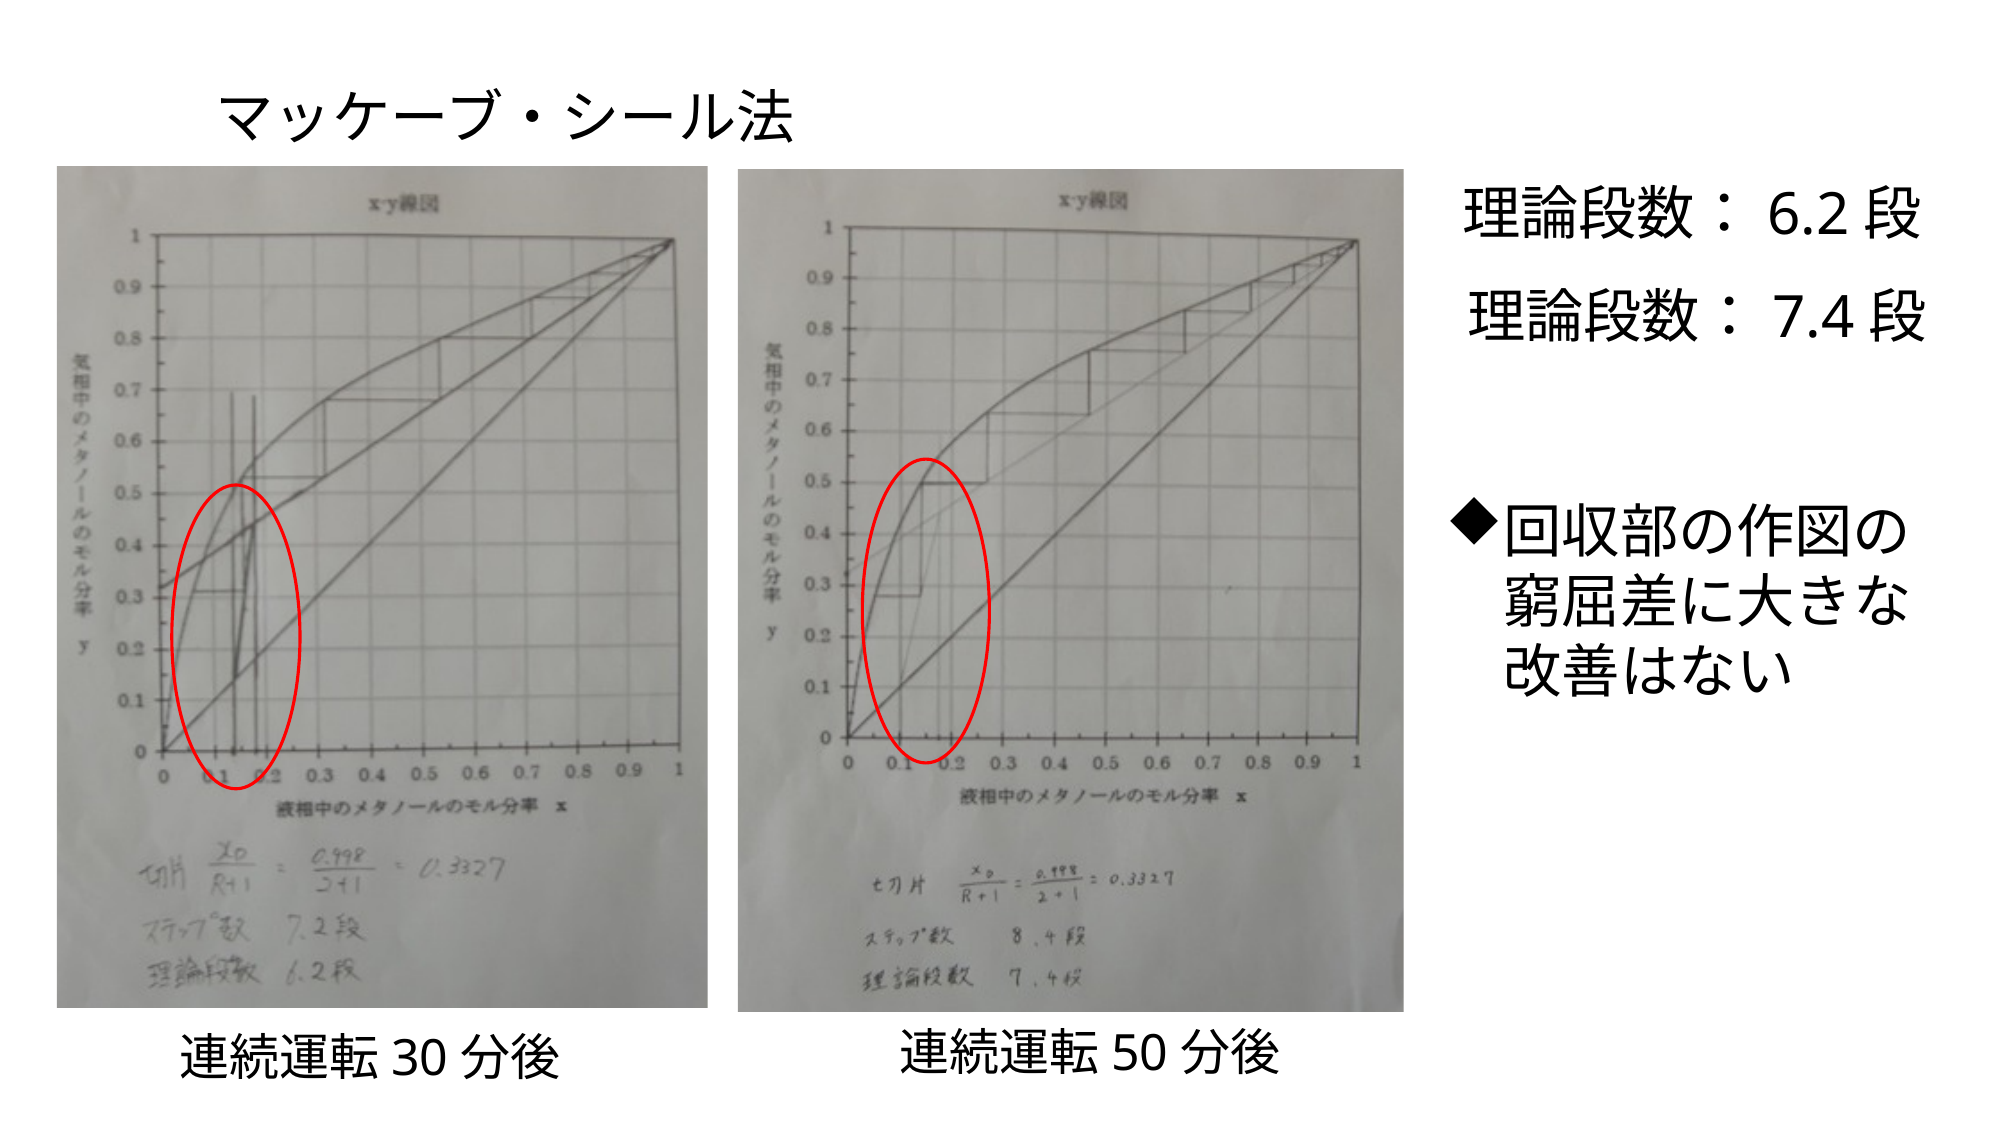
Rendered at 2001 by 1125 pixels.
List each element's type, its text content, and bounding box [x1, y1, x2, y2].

text_box 連続運転50分後 [884, 1013, 1322, 1088]
text_box 回収部の作図の 窮屈差に大きな 改善はない [1430, 486, 1971, 711]
text_box 連続運転30分後 [164, 1017, 603, 1093]
text_box 理論段数：7.4段 [1452, 271, 1955, 357]
picture [737, 169, 1404, 1012]
text_box マッケーブ・シール法 [200, 72, 888, 158]
text_box 理論段数：6.2段 [1447, 169, 1950, 254]
picture [56, 166, 708, 1008]
